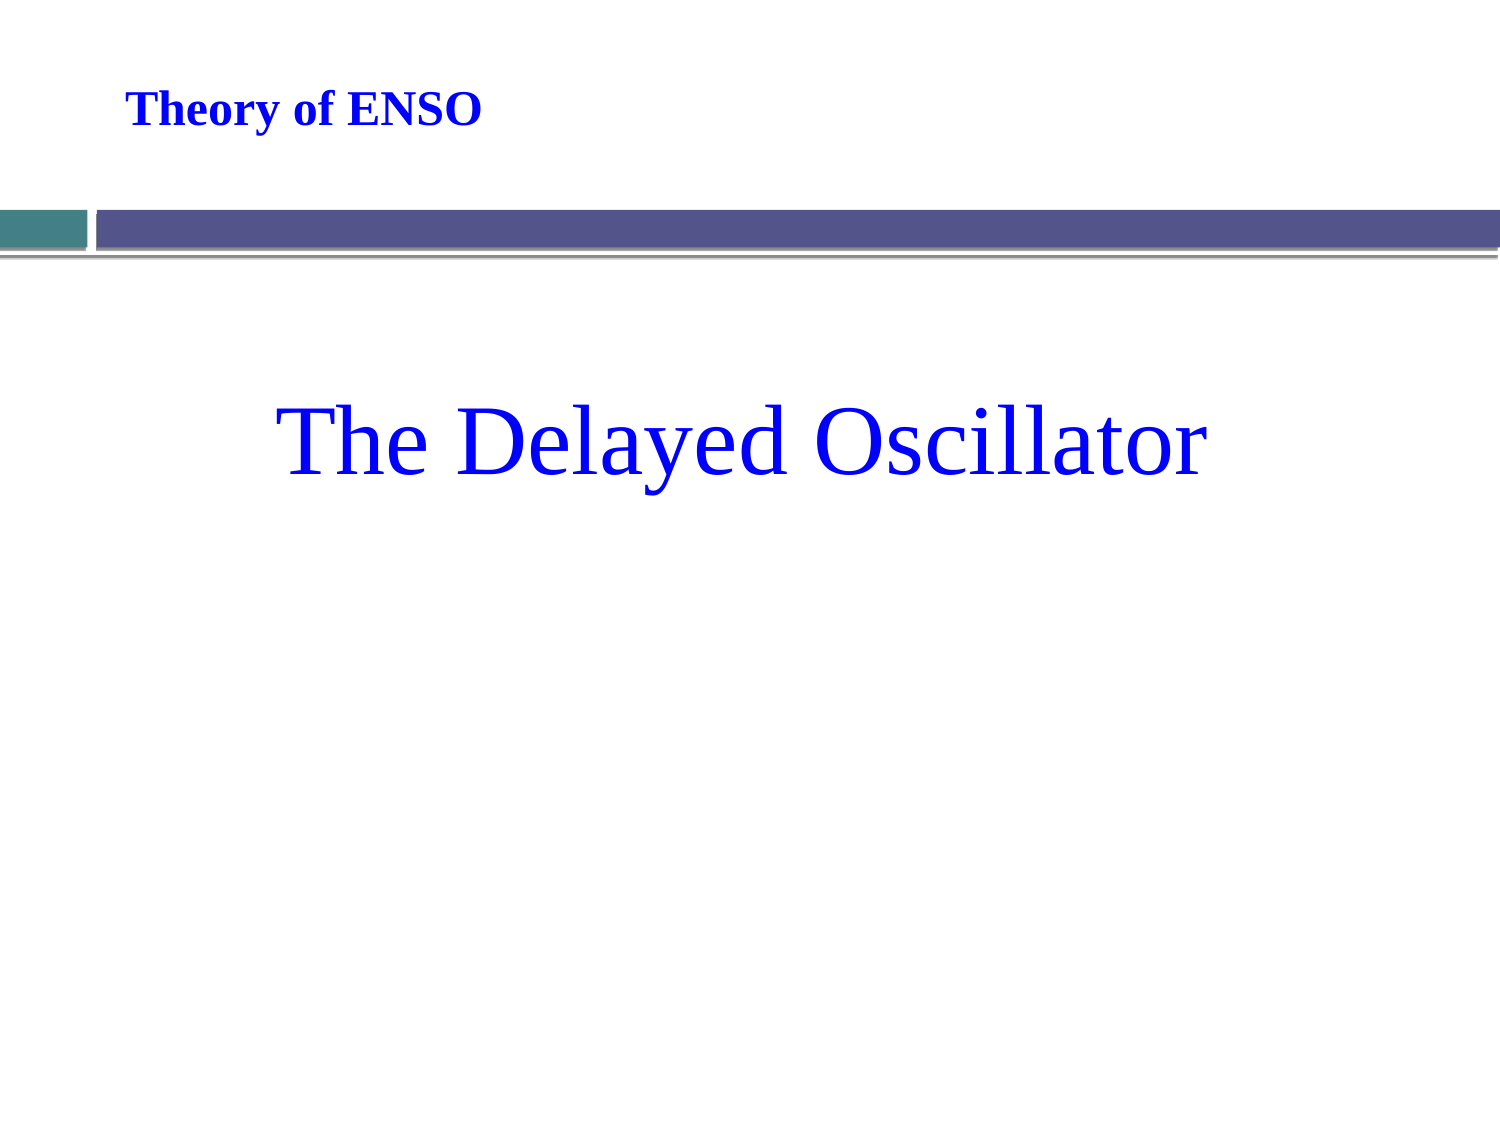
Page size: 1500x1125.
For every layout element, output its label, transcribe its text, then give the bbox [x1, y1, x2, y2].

text_box Theory of ENSO The Delayed Oscillator [49, 75, 1500, 735]
